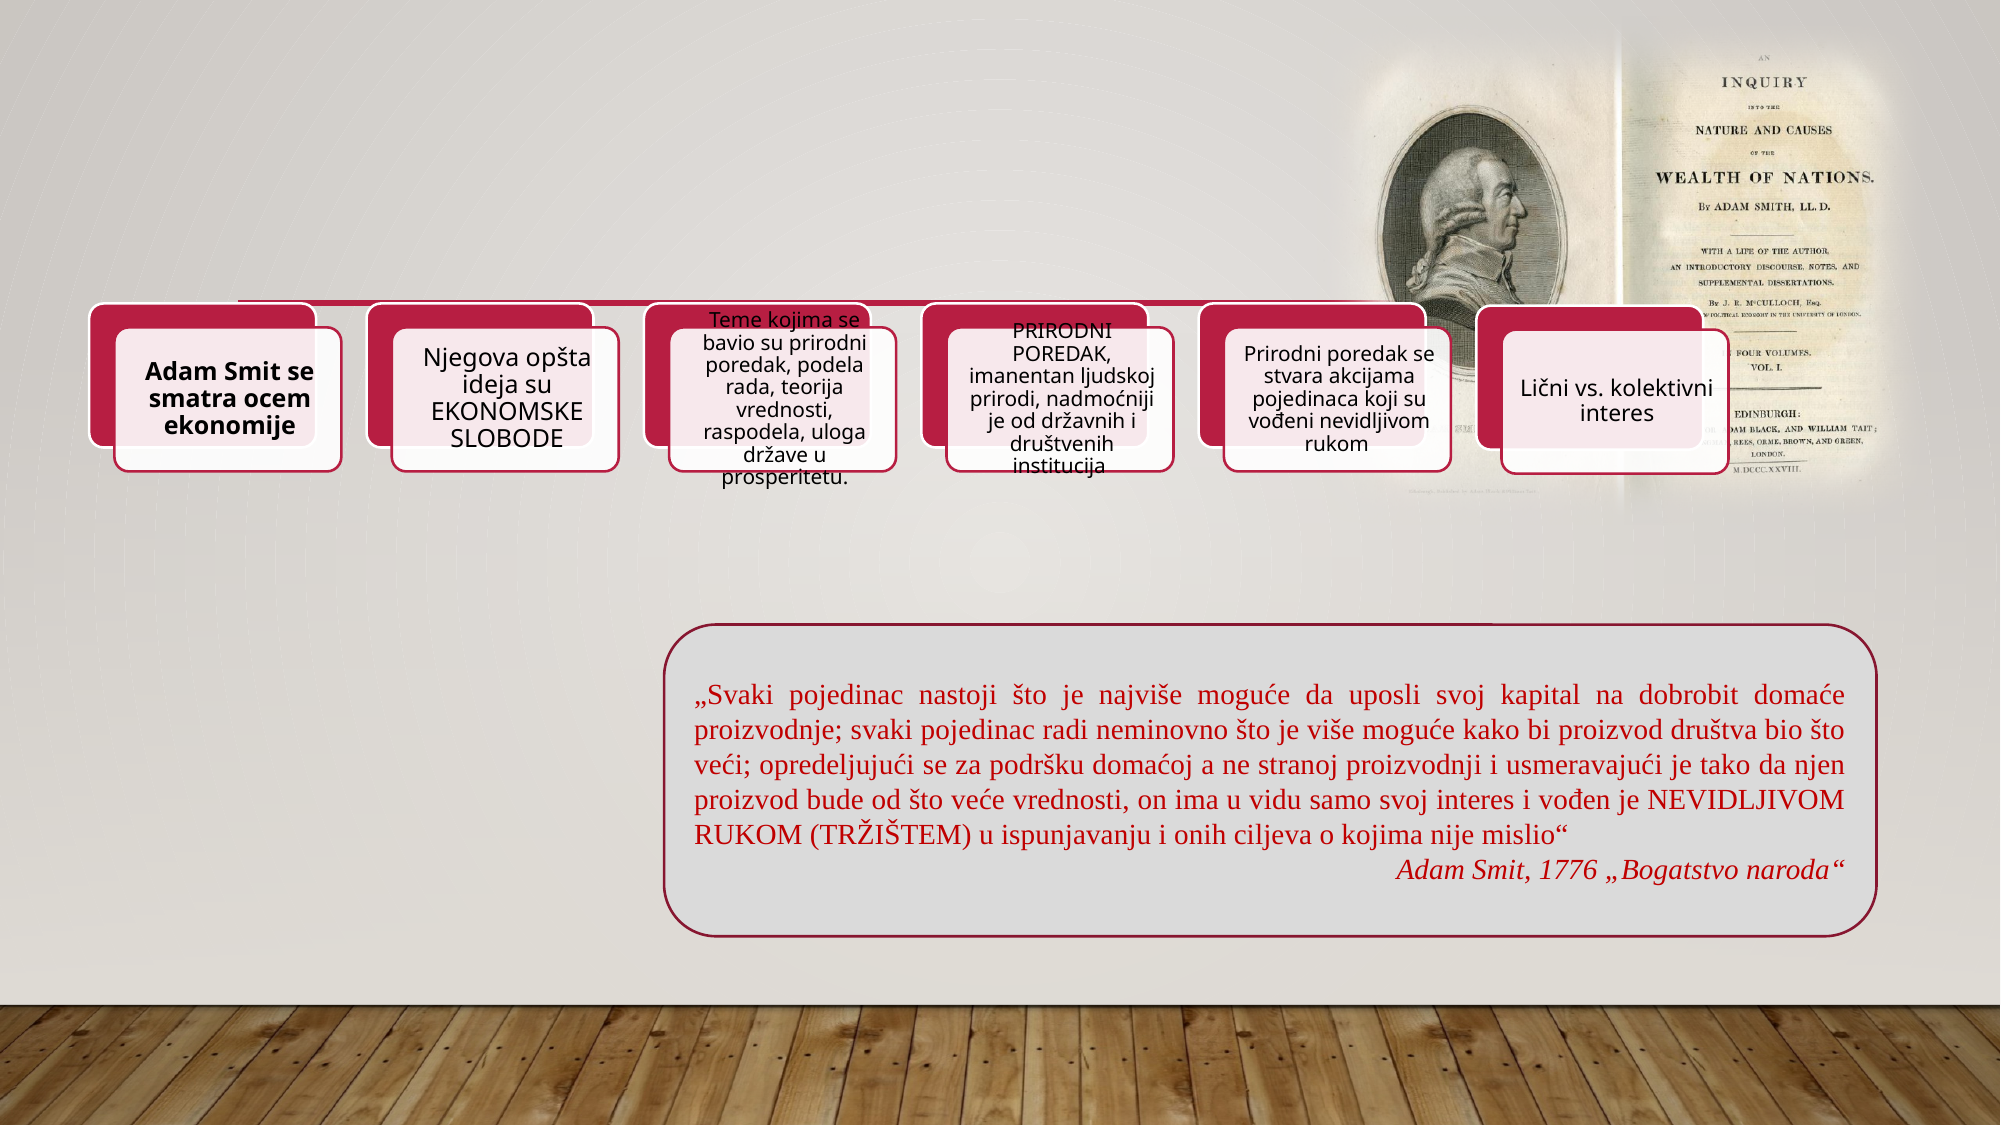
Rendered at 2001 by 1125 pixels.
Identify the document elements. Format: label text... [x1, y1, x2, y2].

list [88, 35, 1729, 740]
picture [1314, 14, 1932, 527]
picture [0, 1005, 2000, 1125]
text_box „Svaki pojedinac nastoji što je najviše moguće da uposli svoj kapital na dobrobit domaće proizvodnje; svaki pojedinac radi neminovno što je više moguće kako bi proizvod društva bio što veći; opredeljujući se za podršku domaćoj a ne stranoj proizvodnji i usmeravajući je tako da njen proizvod bude od što veće vrednosti, on ima u vidu samo svoj interes i vođen je NEVIDLJIVOM RUKOM (TRŽIŠTEM) u ispunjavanju i onih ciljeva o kojima nije mislio“ Adam Smit, 1776 „Bogatstvo naroda“ [662, 623, 1878, 938]
